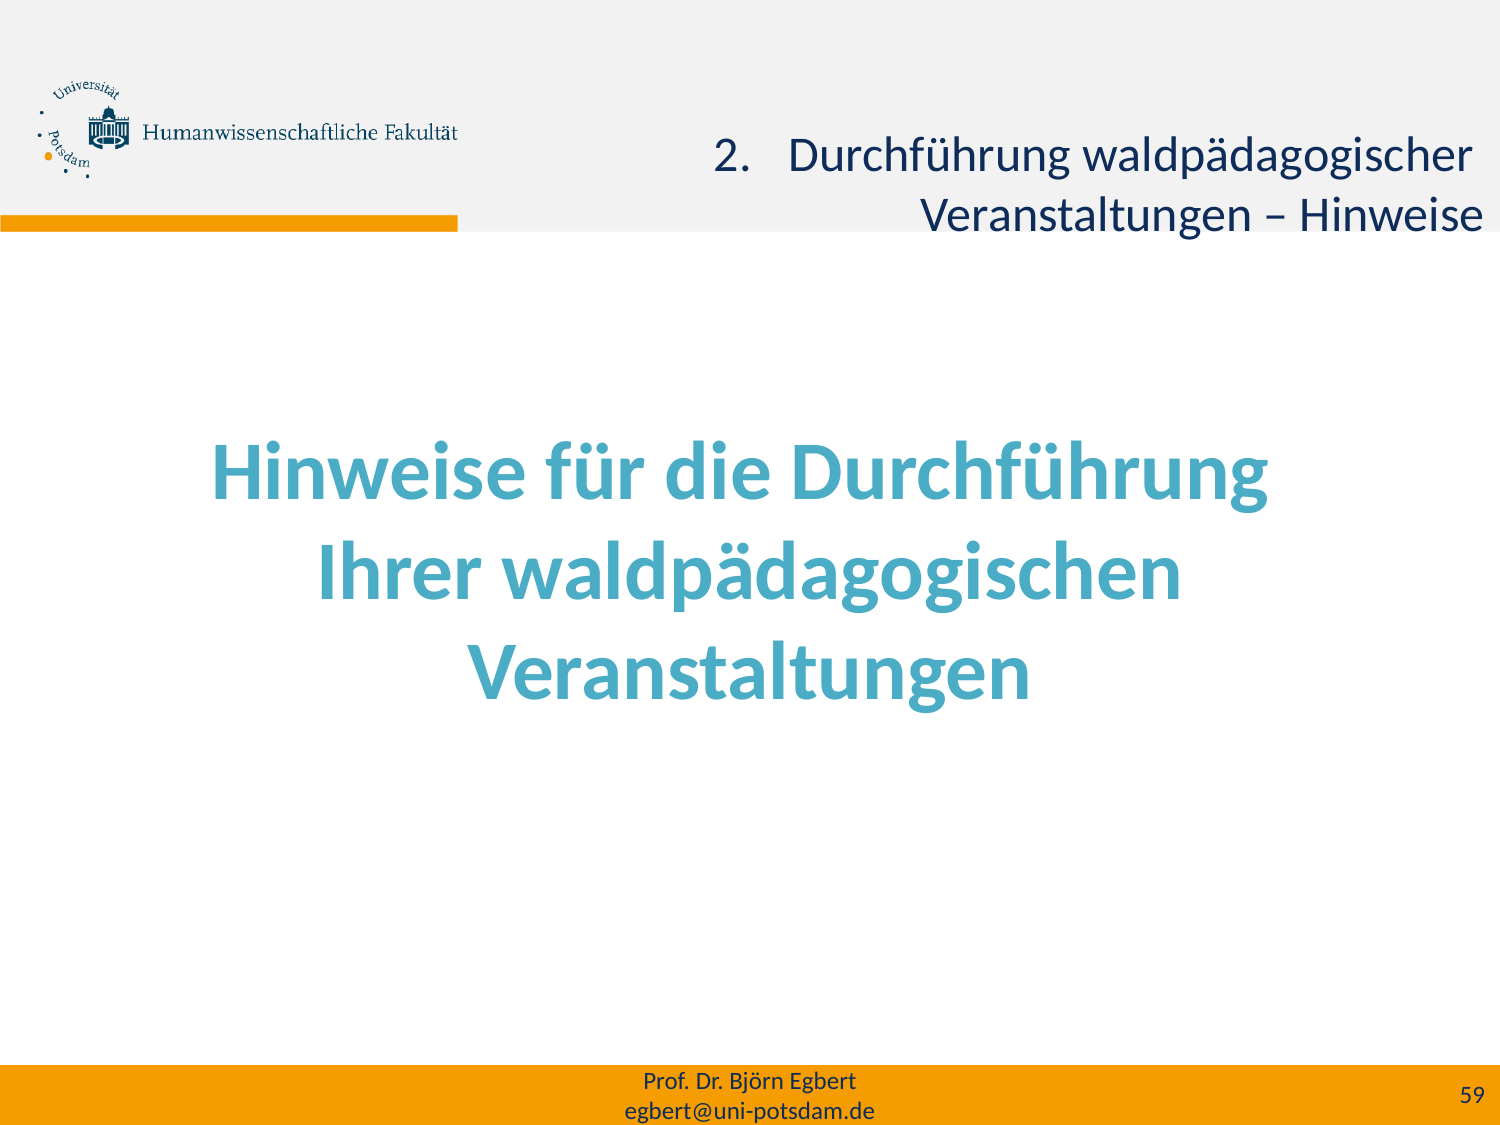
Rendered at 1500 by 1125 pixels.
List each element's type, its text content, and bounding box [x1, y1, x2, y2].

footer Prof. Dr. Björn Egbert egbert@uni-potsdam.de [496, 1063, 1004, 1125]
text_box Hinweise für die Durchführung Ihrer waldpädagogischen Veranstaltungen [39, 408, 1461, 724]
slide_number 59 [1139, 1063, 1500, 1124]
picture [0, 81, 463, 232]
text_box Durchführung waldpädagogischer Veranstaltungen – Hinweise [419, 113, 1500, 209]
